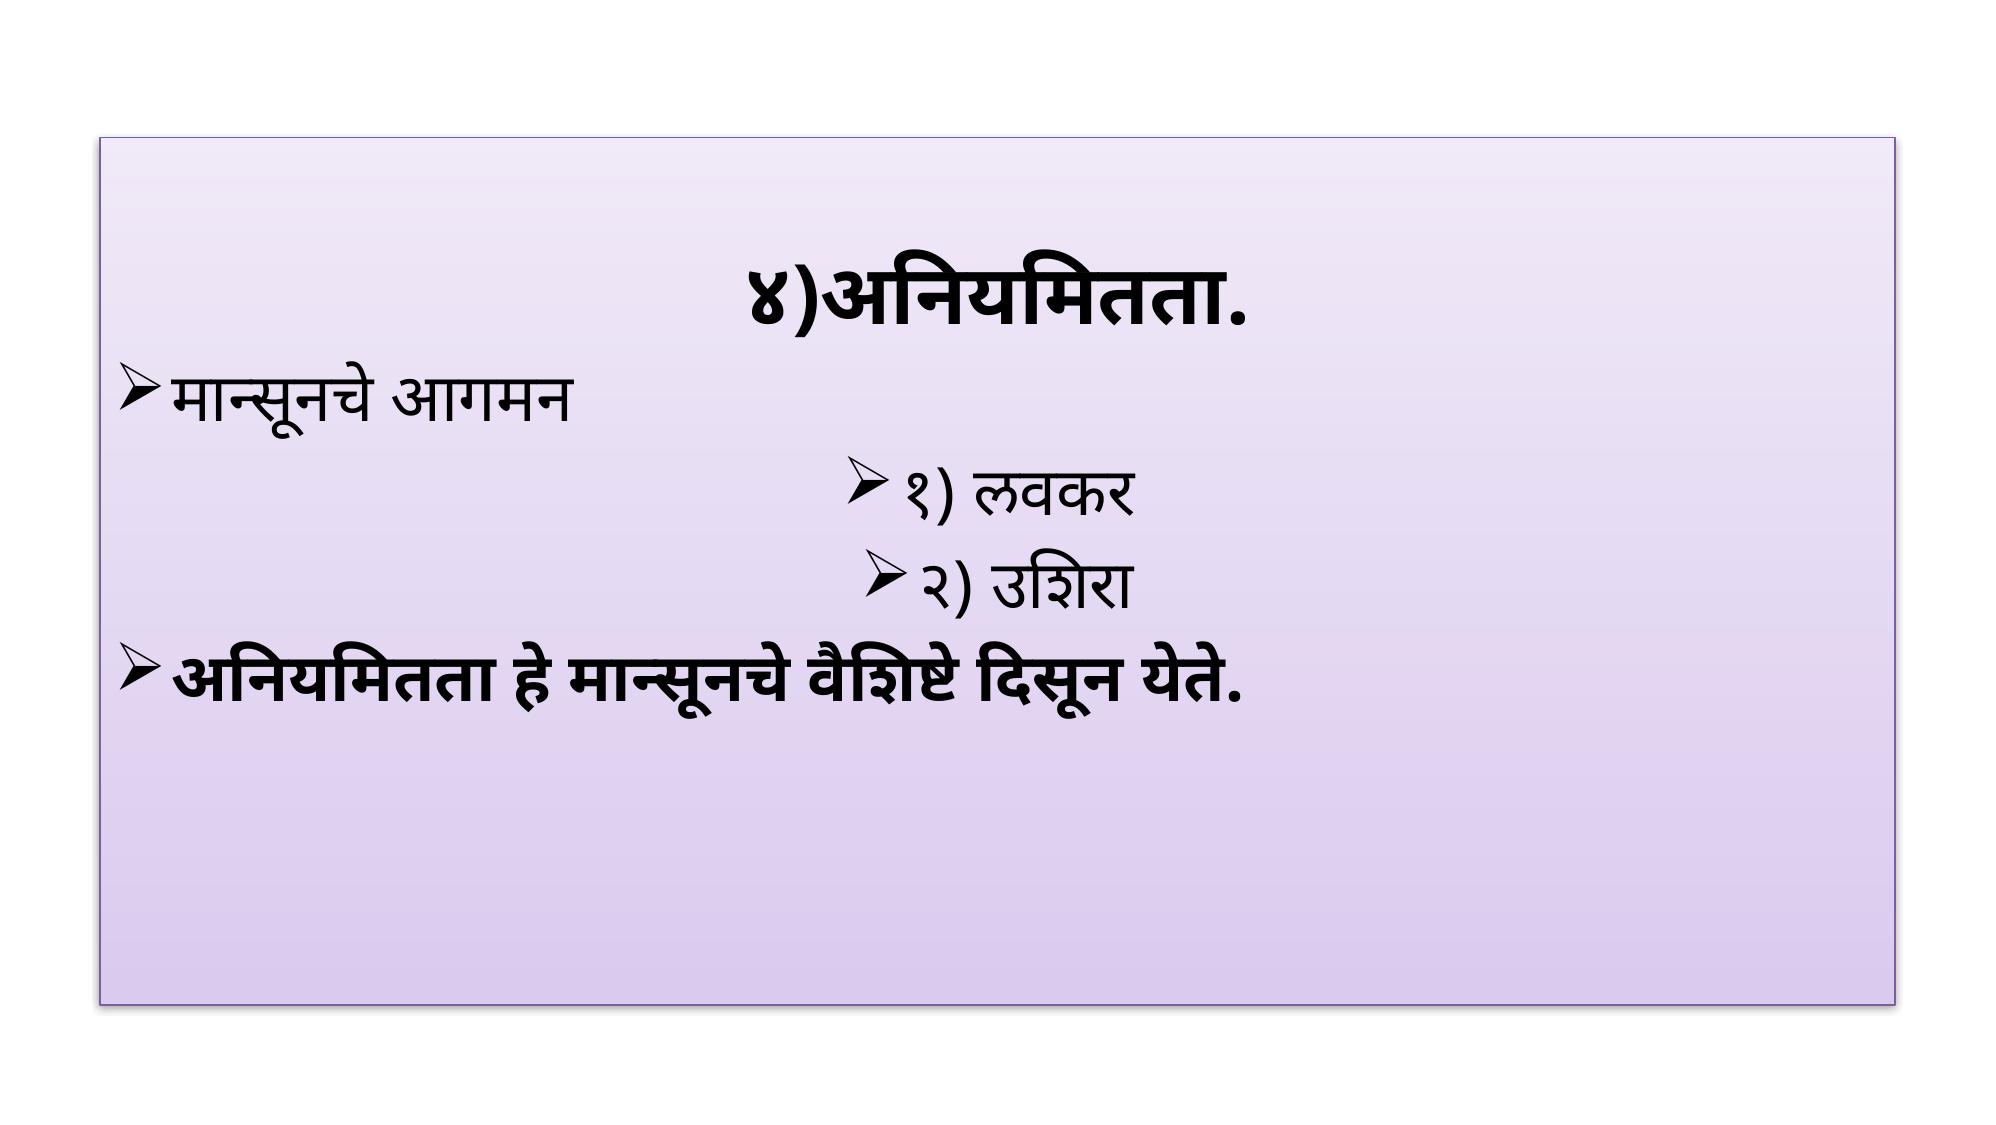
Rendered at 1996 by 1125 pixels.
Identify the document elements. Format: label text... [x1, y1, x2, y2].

list ४)अनियमितता. मान्सूनचे आगमन १) लवकर २) उशिरा अनियमितता हे मान्सूनचे वैशिष्टे दिसून येते. [99, 137, 1896, 1006]
